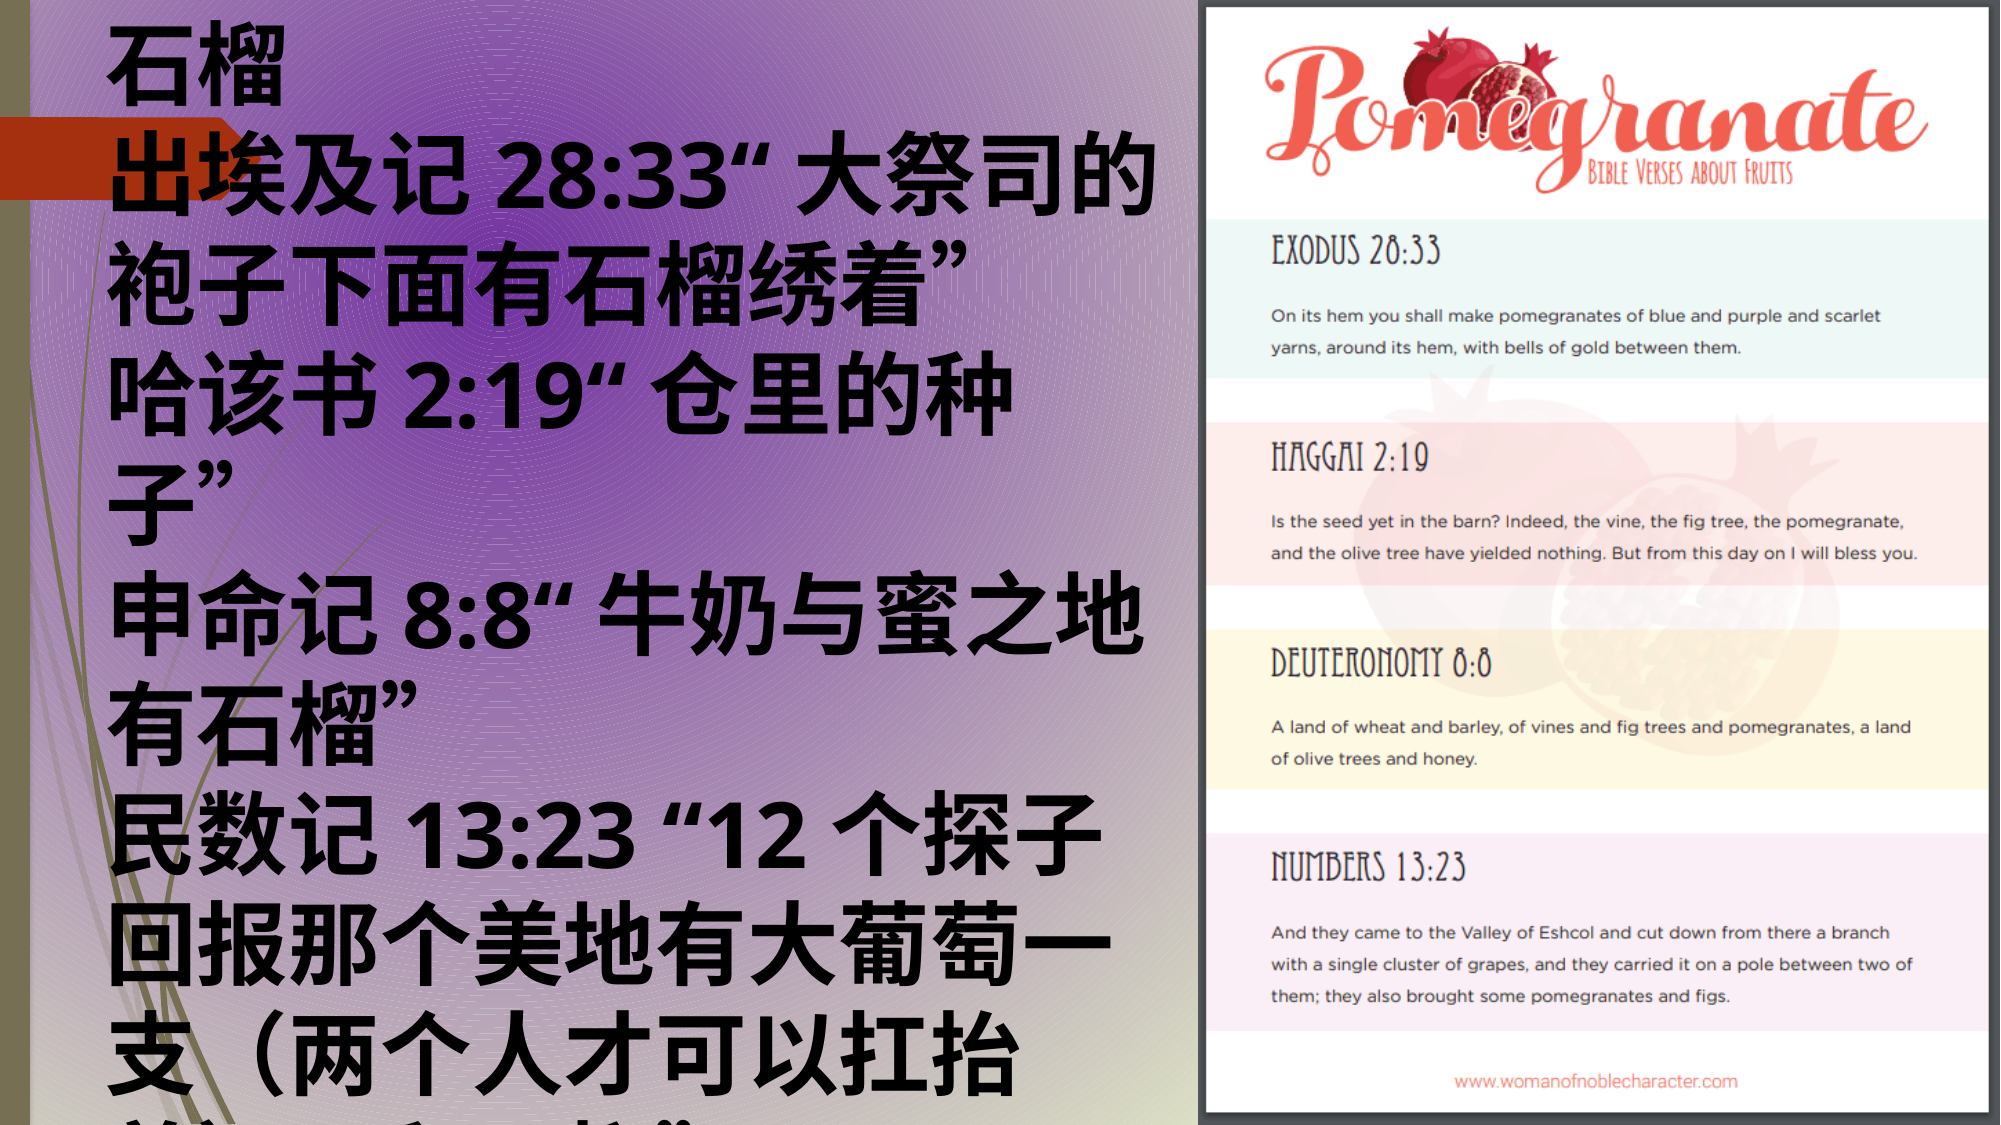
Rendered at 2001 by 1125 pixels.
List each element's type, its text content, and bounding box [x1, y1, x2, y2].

picture [1198, 0, 2000, 1125]
text_box 石榴 出埃及记28:33“大祭司的袍子下面有石榴绣着” 哈该书2:19“仓里的种子” 申命记8:8“牛奶与蜜之地有石榴” 民数记13:23 “12个探子回报那个美地有大葡萄一支（两个人才可以扛抬着），和石榴” [90, 0, 1198, 1125]
